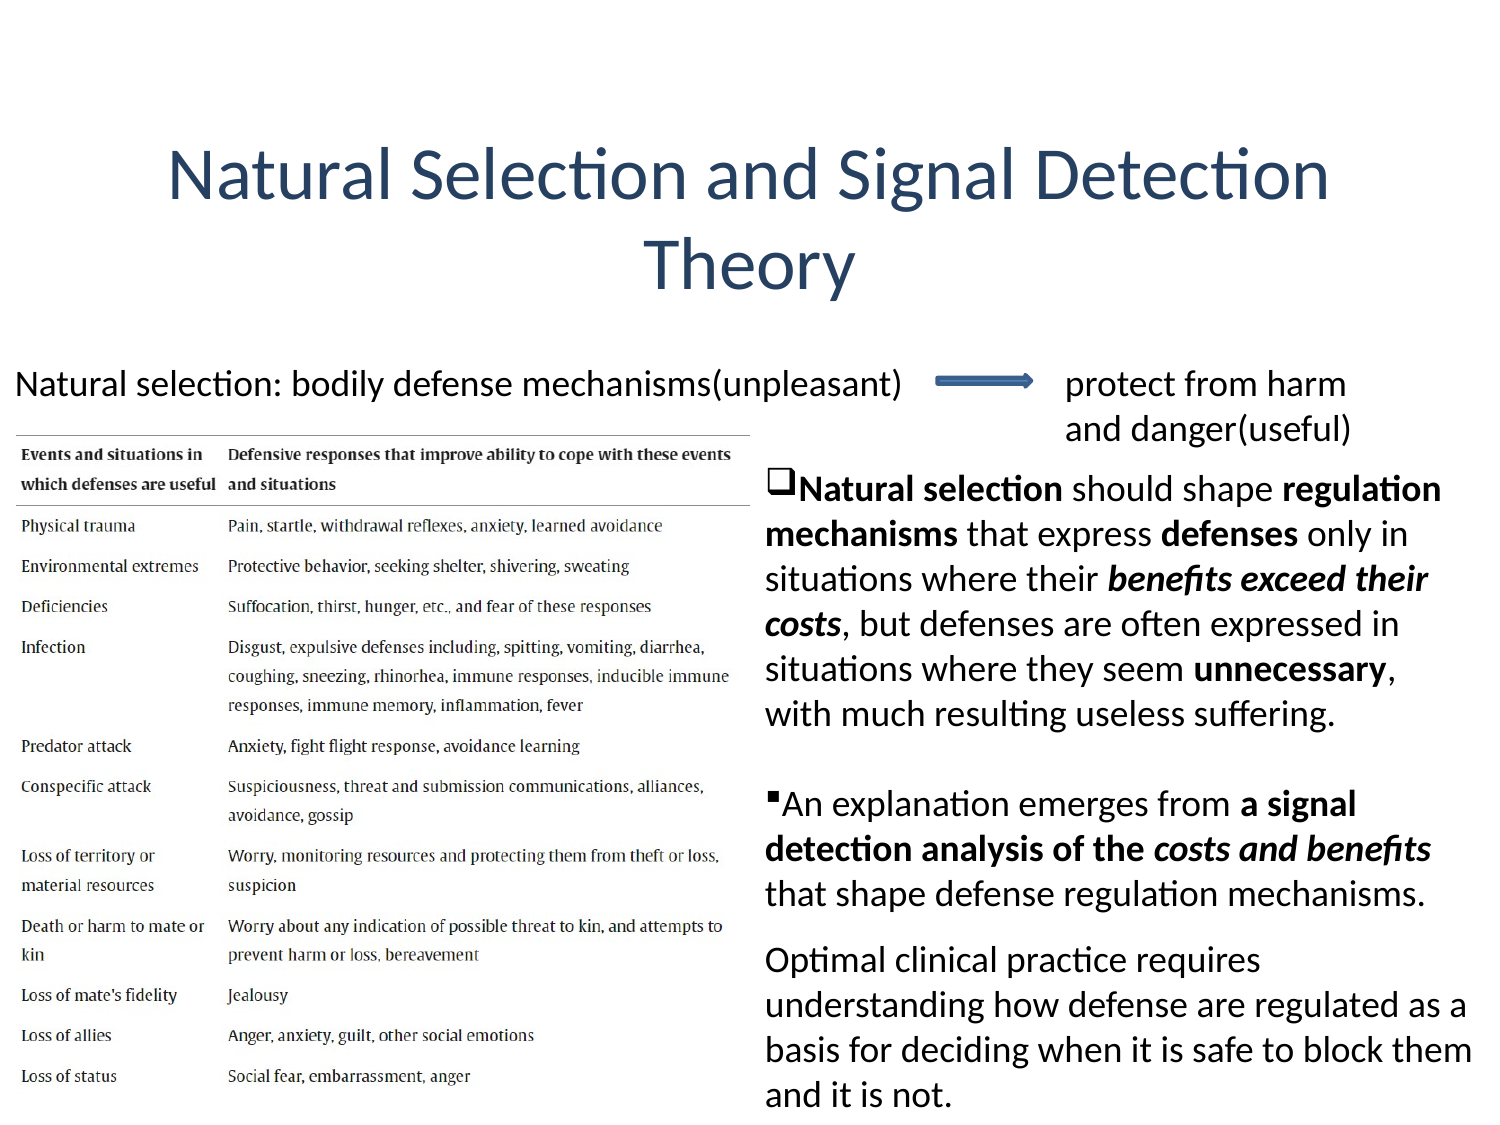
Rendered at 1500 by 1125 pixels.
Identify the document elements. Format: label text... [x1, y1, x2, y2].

text_box Natural selection: bodily defense mechanisms(unpleasant) protect from harm and danger(useful) [0, 351, 1430, 456]
text_box [935, 373, 1034, 389]
title Natural Selection and Signal Detection Theory [46, 93, 1454, 335]
text_box Optimal clinical practice requires understanding how defense are regulated as a basis for deciding when it is safe to block them and it is not. [749, 928, 1500, 1123]
text_box Natural selection should shape regulation mechanisms that express defenses only in situations where their benefits exceed their costs, but defenses are often expressed in situations where they seem unnecessary, with much resulting useless suffering. An explanation emerges from a signal detection analysis of the costs and benefits that shape defense regulation mechanisms. [754, 456, 1465, 922]
picture [0, 433, 751, 1094]
